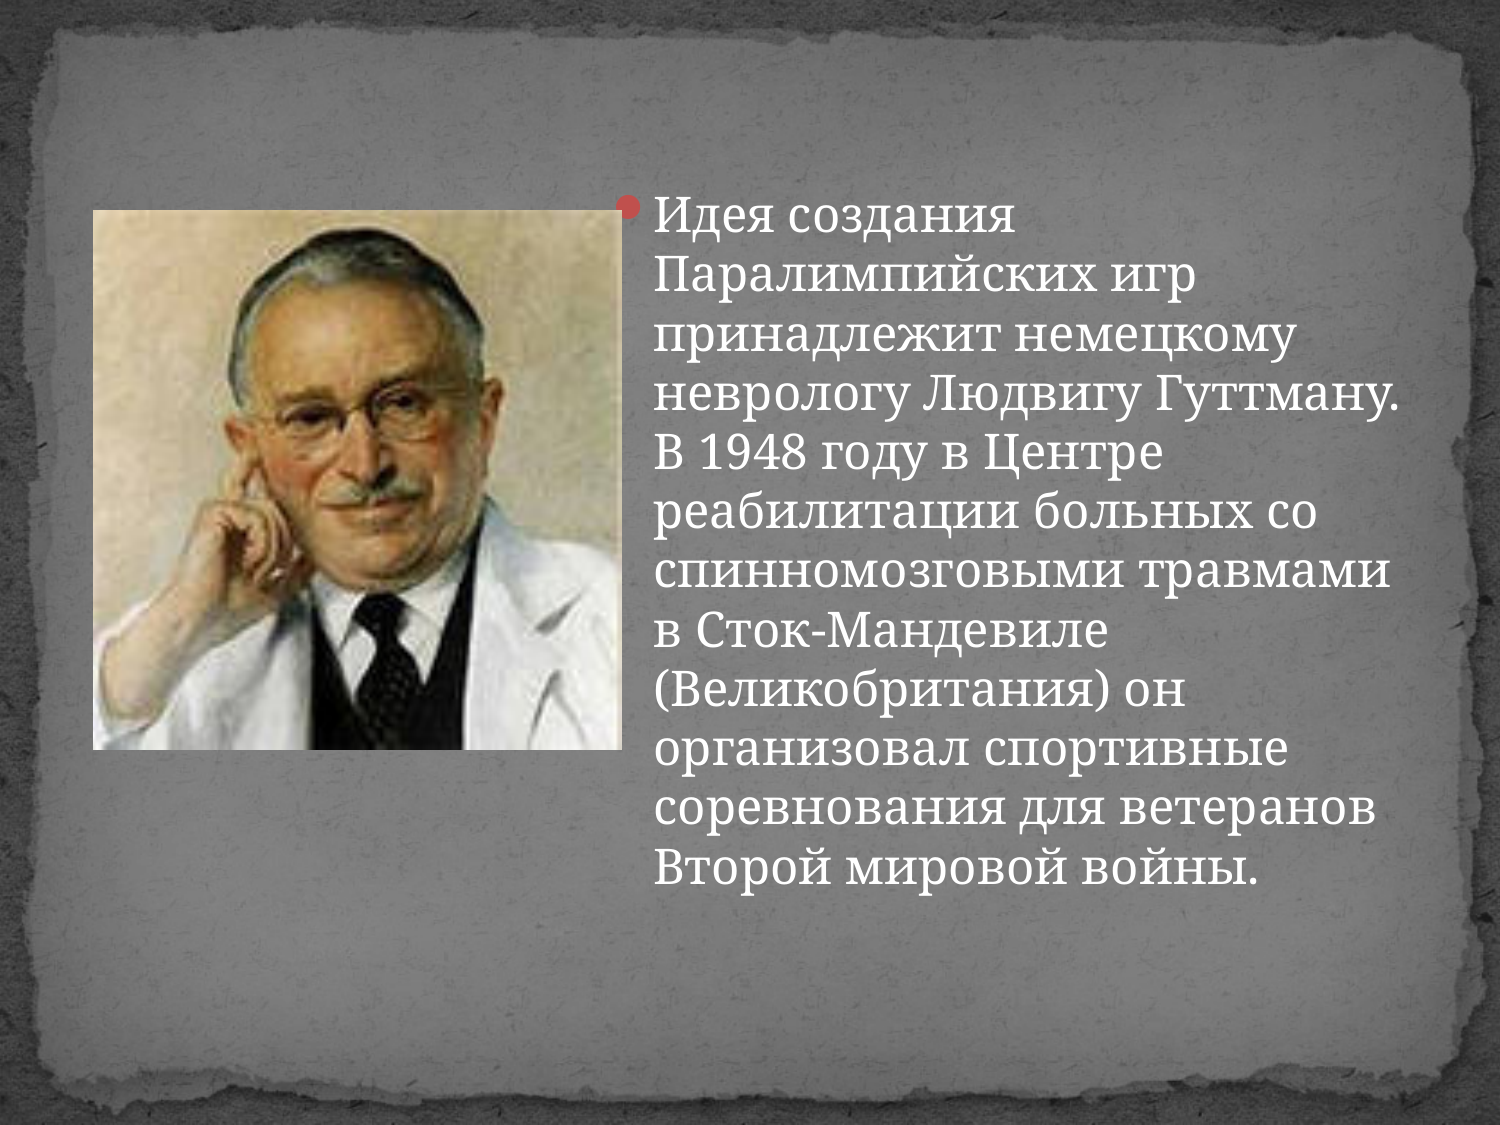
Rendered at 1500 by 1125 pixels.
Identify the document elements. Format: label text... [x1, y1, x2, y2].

list Идея создания Паралимпийских игр принадлежит немецкому неврологу Людвигу Гуттману. В 1948 году в Центре реабилитации больных со спинномозговыми травмами в Сток-Мандевиле (Великобритания) он организовал спортивные соревнования для ветеранов Второй мировой войны. [597, 175, 1425, 1000]
picture [93, 210, 622, 750]
